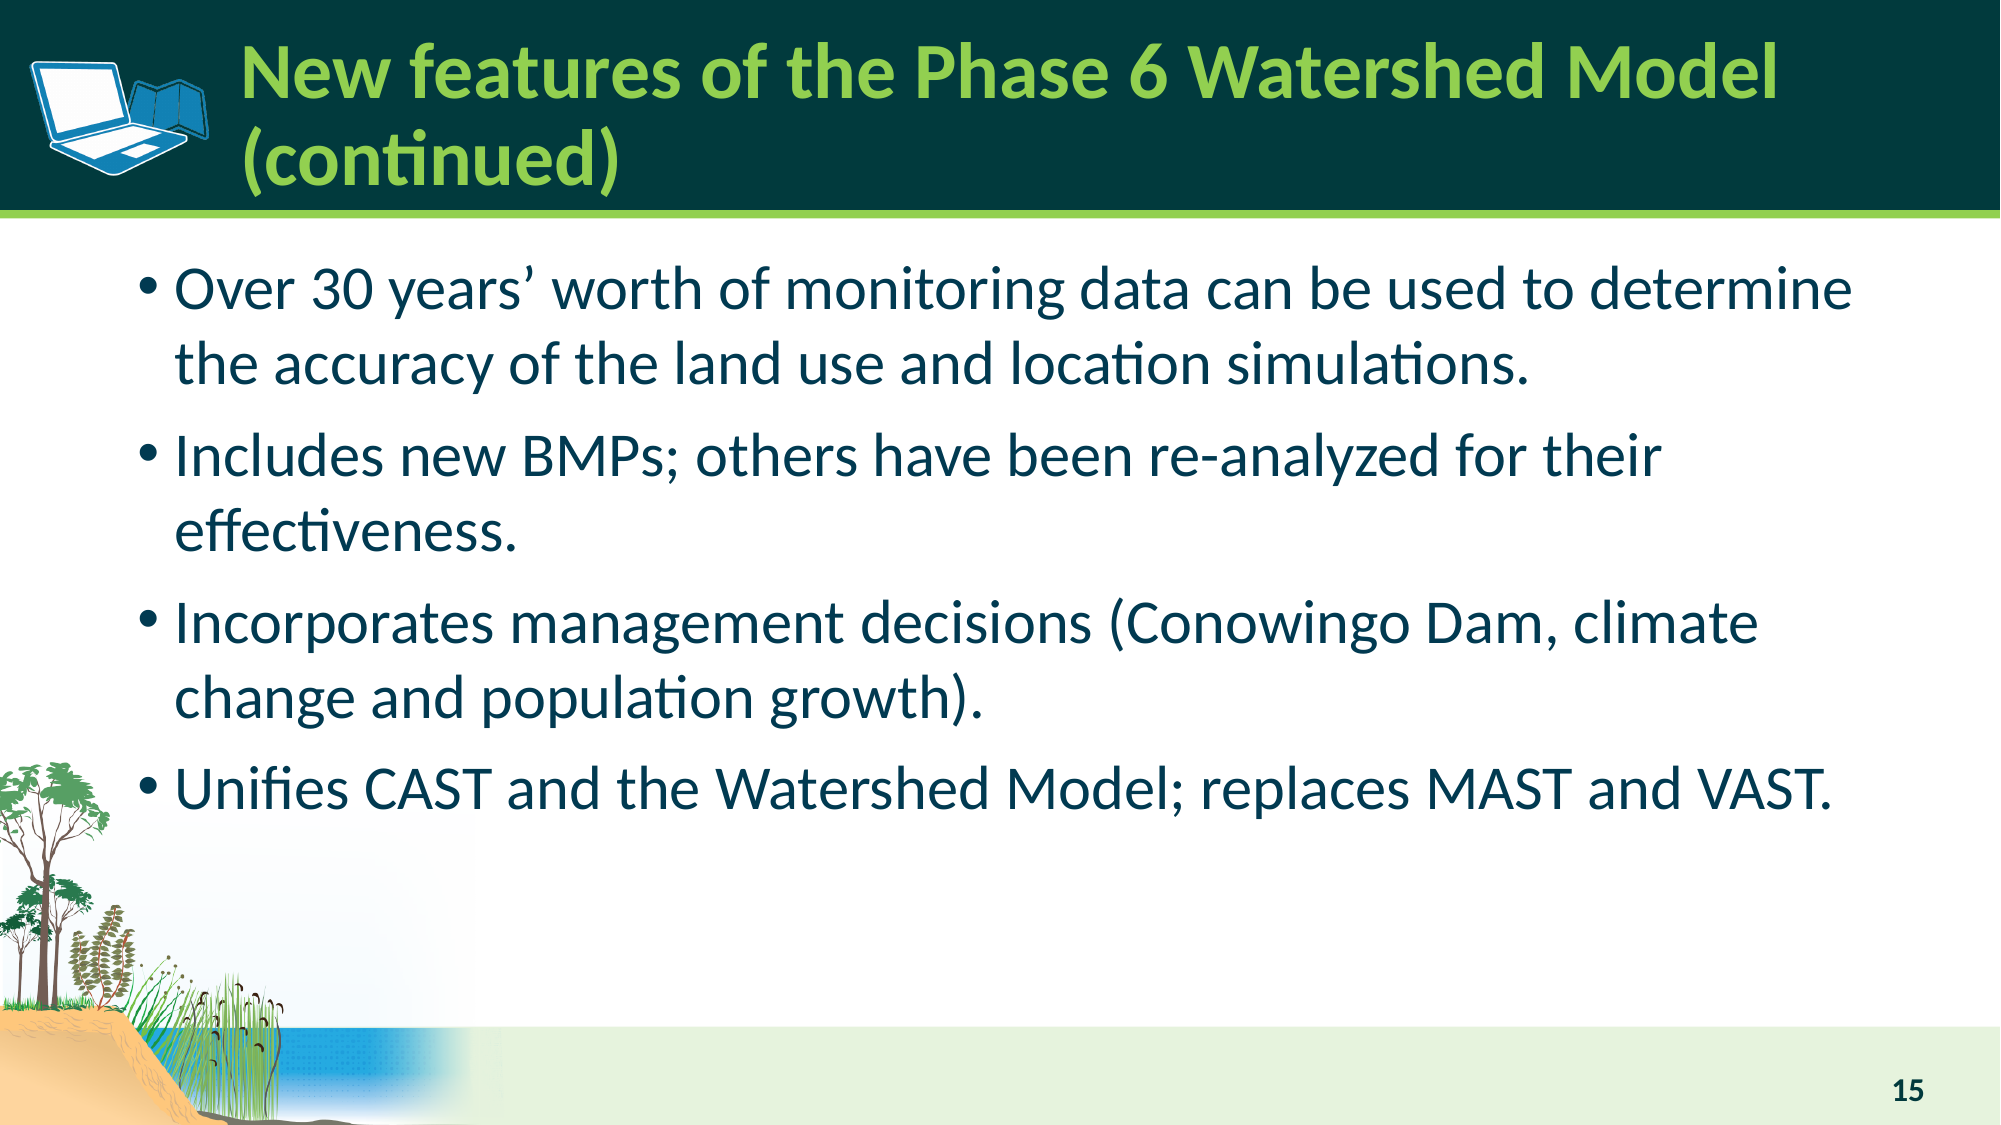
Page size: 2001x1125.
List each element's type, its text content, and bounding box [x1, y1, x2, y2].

picture [0, 648, 535, 1125]
slide_number 15 [1489, 1058, 1940, 1119]
title New features of the Phase 6 Watershed Model (continued) [0, 0, 2000, 210]
list Over 30 years’ worth of monitoring data can be used to determine the accuracy of the land use and location simulations. Includes new BMPs; others have been re-analyzed for their effectiveness. Incorporates management decisions (Conowingo Dam, climate change and population growth). Unifies CAST and the Watershed Model; replaces MAST and VAST. [137, 239, 1863, 978]
